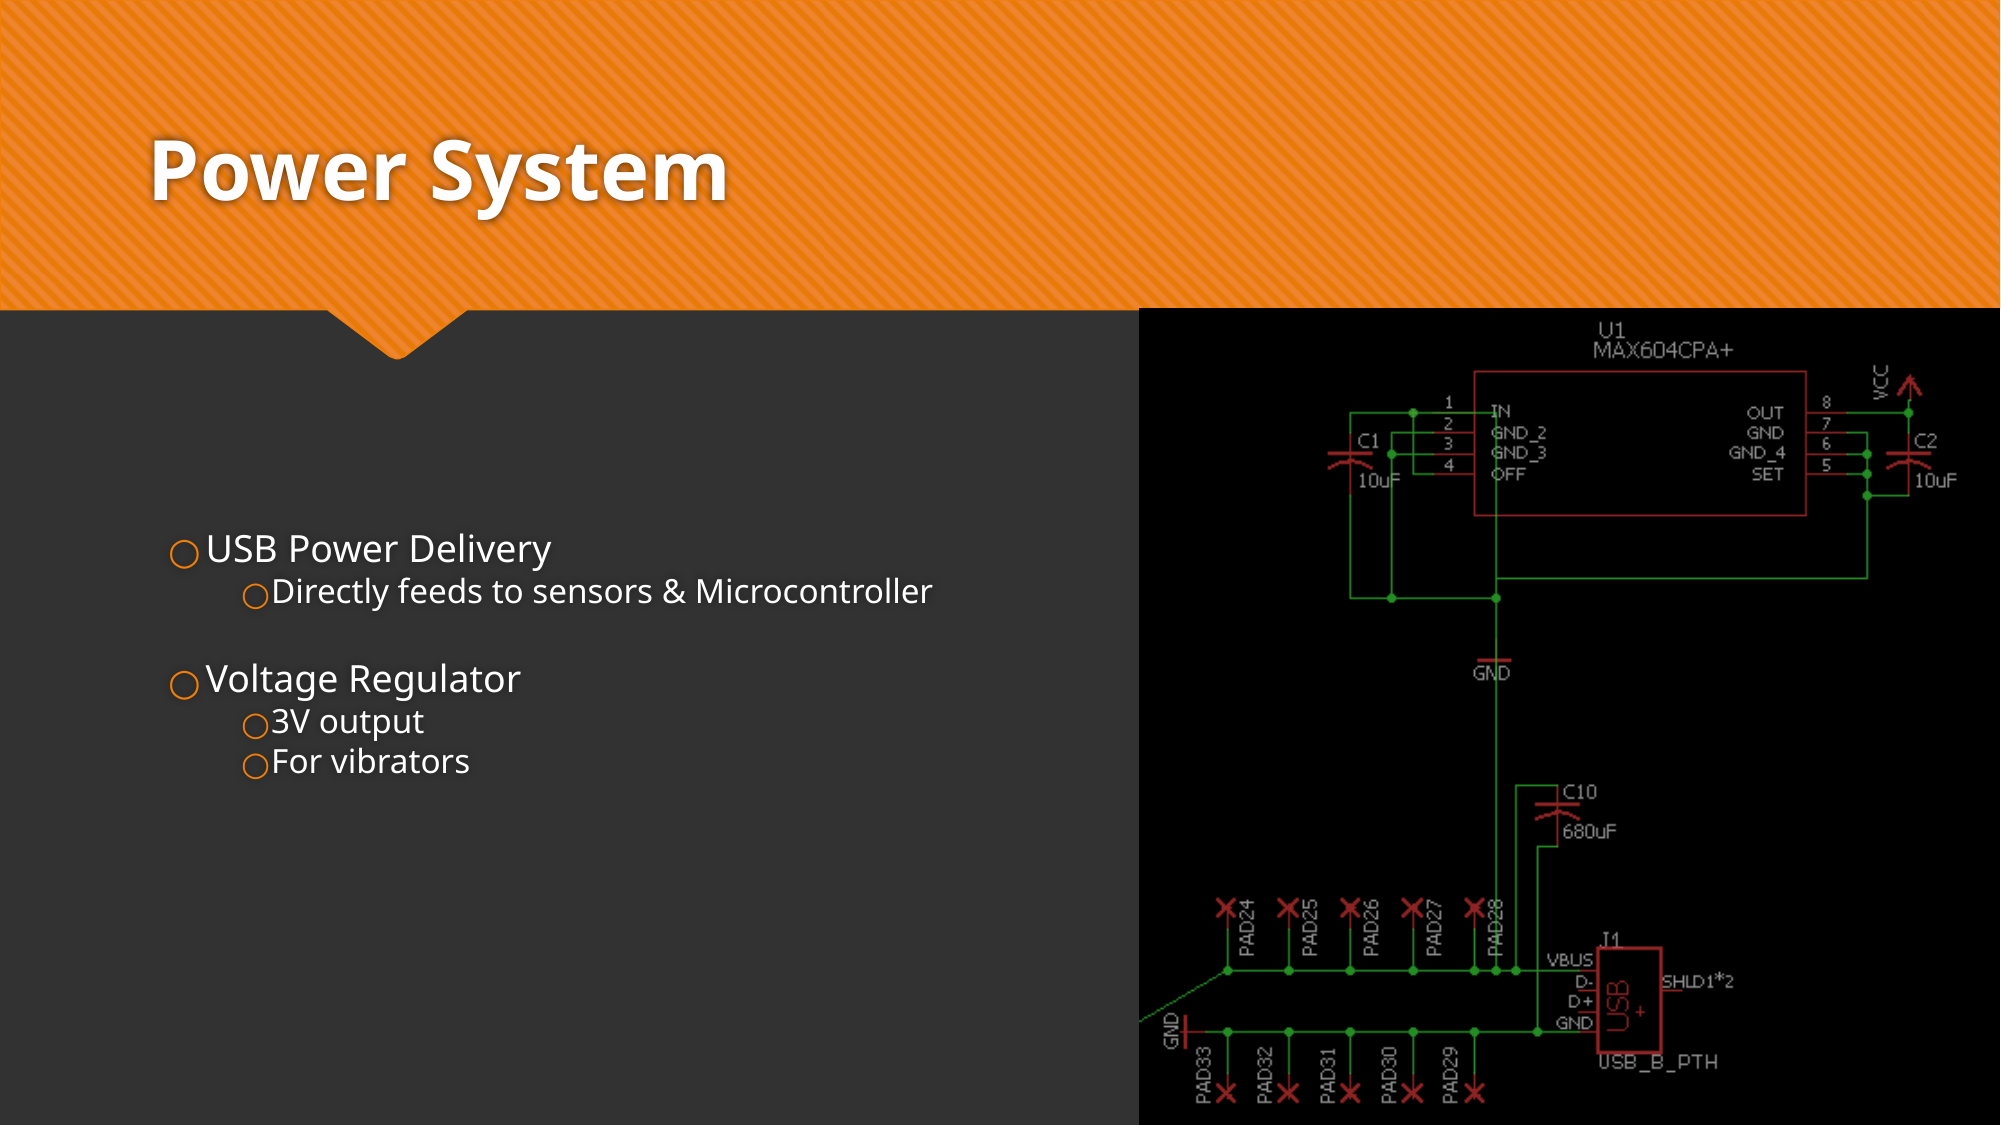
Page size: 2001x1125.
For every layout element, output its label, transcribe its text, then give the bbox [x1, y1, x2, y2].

list USB Power Delivery Directly feeds to sensors & Microcontroller Voltage Regulator 3V output For vibrators [134, 377, 1134, 974]
title Power System [132, 73, 1868, 233]
picture [1, 1, 2000, 1125]
